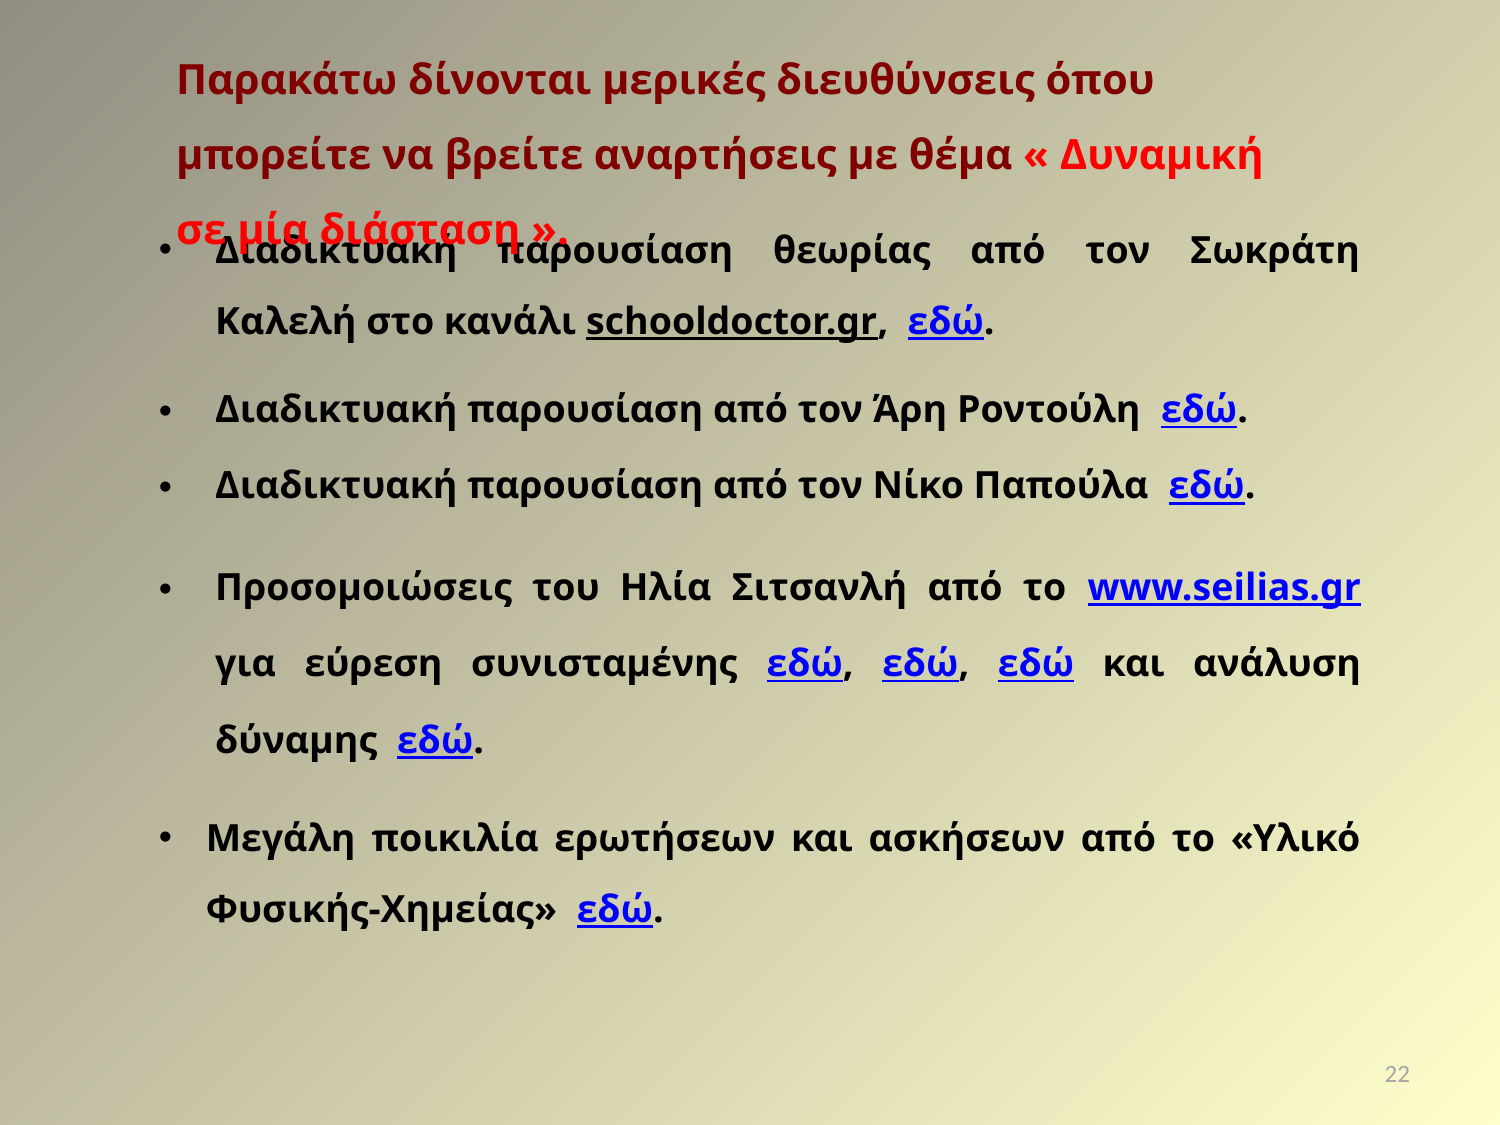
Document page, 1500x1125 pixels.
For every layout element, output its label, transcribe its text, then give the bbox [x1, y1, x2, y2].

slide_number 22 [1074, 1042, 1425, 1103]
text_box Διαδικτυακή παρουσίαση θεωρίας από τον Σωκράτη Καλελή στο κανάλι schooldoctor.gr, εδώ. Διαδικτυακή παρουσίαση από τον Άρη Ροντούλη εδώ. Διαδικτυακή παρουσίαση από τον Νίκο Παπούλα εδώ. Προσομοιώσεις του Ηλία Σιτσανλή από το www.seilias.gr για εύρεση συνισταμένης εδώ, εδώ, εδώ και ανάλυση δύναμης εδώ. Μεγάλη ποικιλία ερωτήσεων και ασκήσεων από το «Υλικό Φυσικής-Χημείας» εδώ. [144, 196, 1376, 944]
text_box Παρακάτω δίνονται μερικές διευθύνσεις όπου μπορείτε να βρείτε αναρτήσεις με θέμα « Δυναμική σε μία διάσταση ». [161, 20, 1339, 261]
